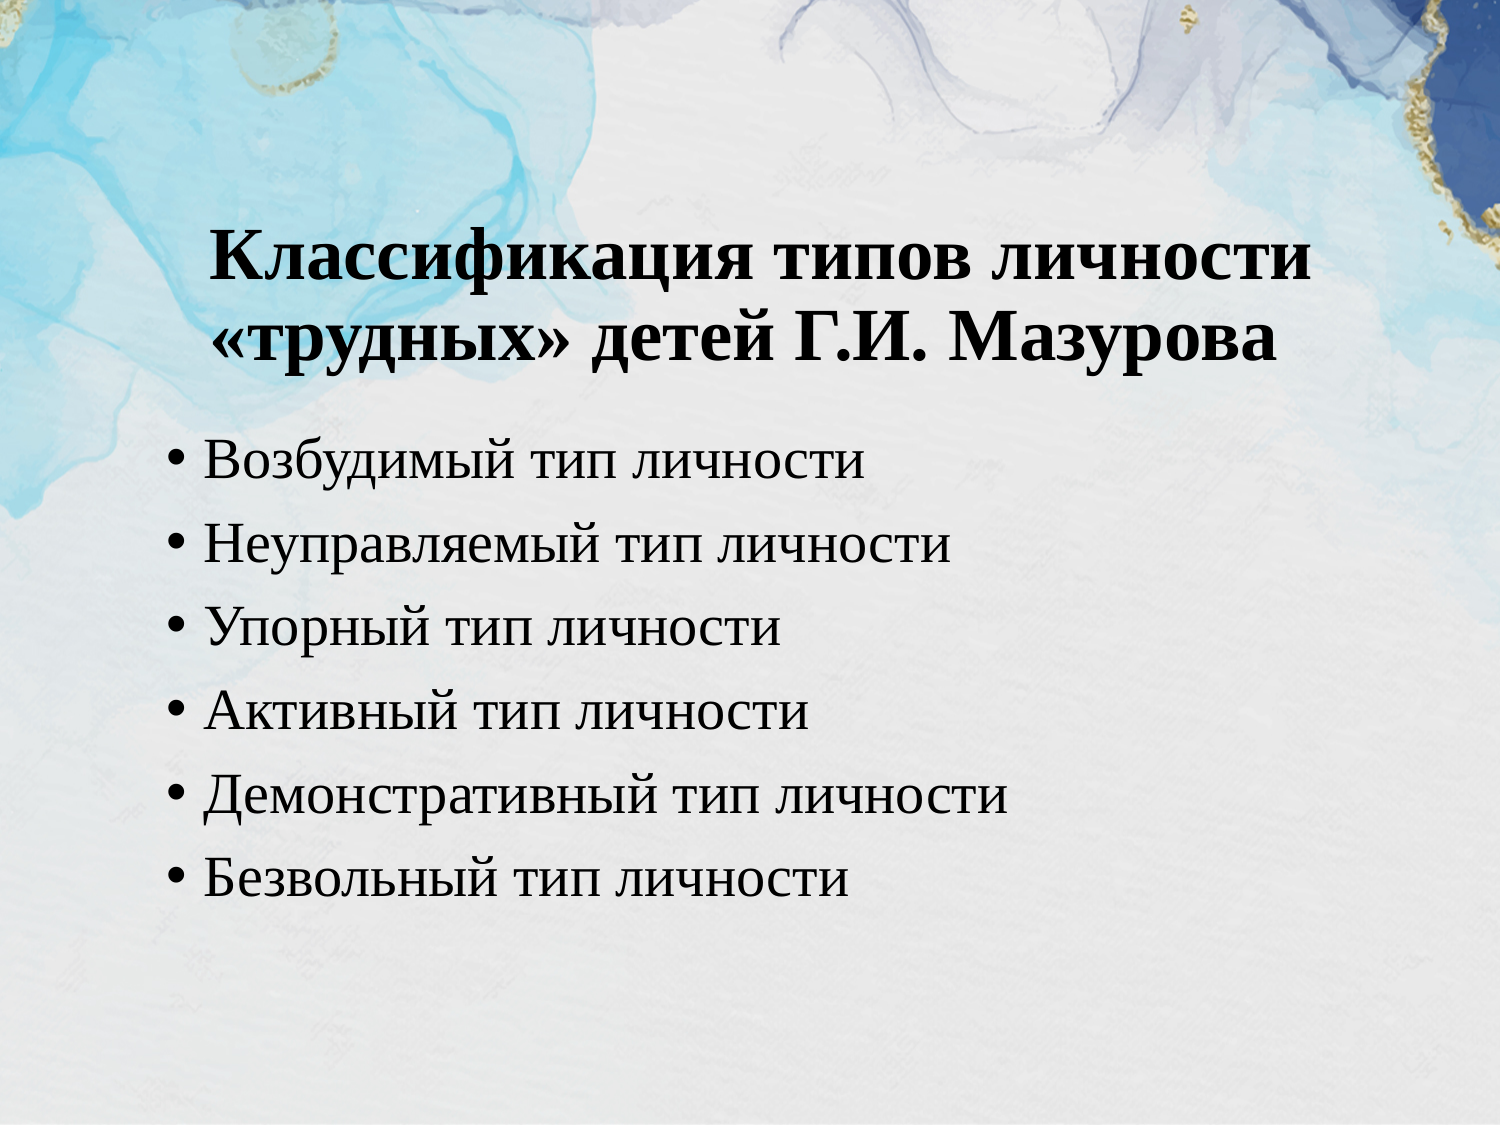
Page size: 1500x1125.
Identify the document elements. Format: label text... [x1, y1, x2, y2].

title Классификация типов личности «трудных» детей Г.И. Мазурова [194, 219, 1365, 372]
picture [0, 0, 1500, 1125]
list Возбудимый тип личности Неуправляемый тип личности Упорный тип личности Активный тип личности Демонстративный тип личности Безвольный тип личности [150, 420, 1344, 988]
